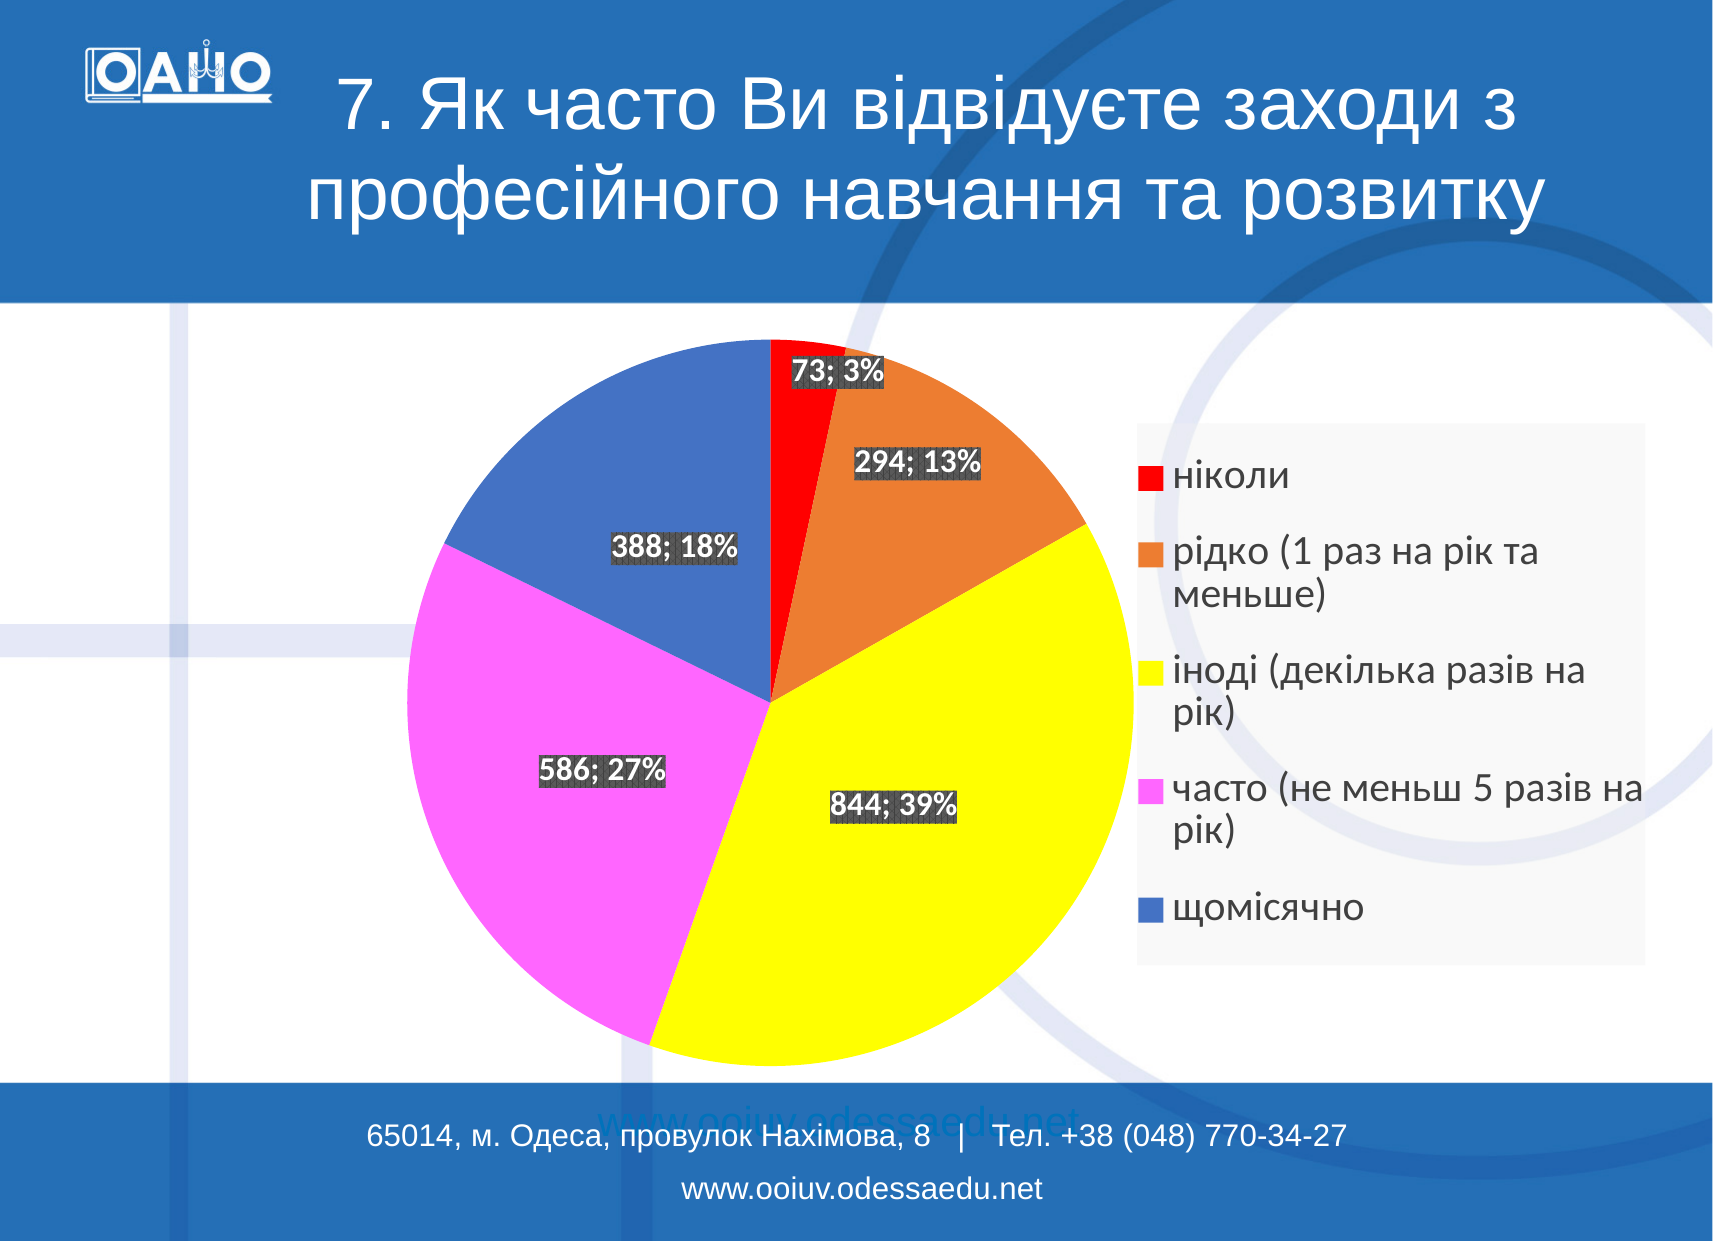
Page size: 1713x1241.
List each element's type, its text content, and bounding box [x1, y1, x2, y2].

text_box www.ooiuv.odessaedu.net [347, 1161, 1378, 1214]
text_box 65014, м. Одеса, провулок Нахімова, 8 | Тел. +38 (048) 770-34-27 [347, 1109, 1378, 1161]
text_box 7. Як часто Ви відвідуєте заходи з професійного навчання та розвитку [212, 47, 1642, 243]
picture [0, 0, 1713, 1241]
chart [123, 297, 1673, 1109]
